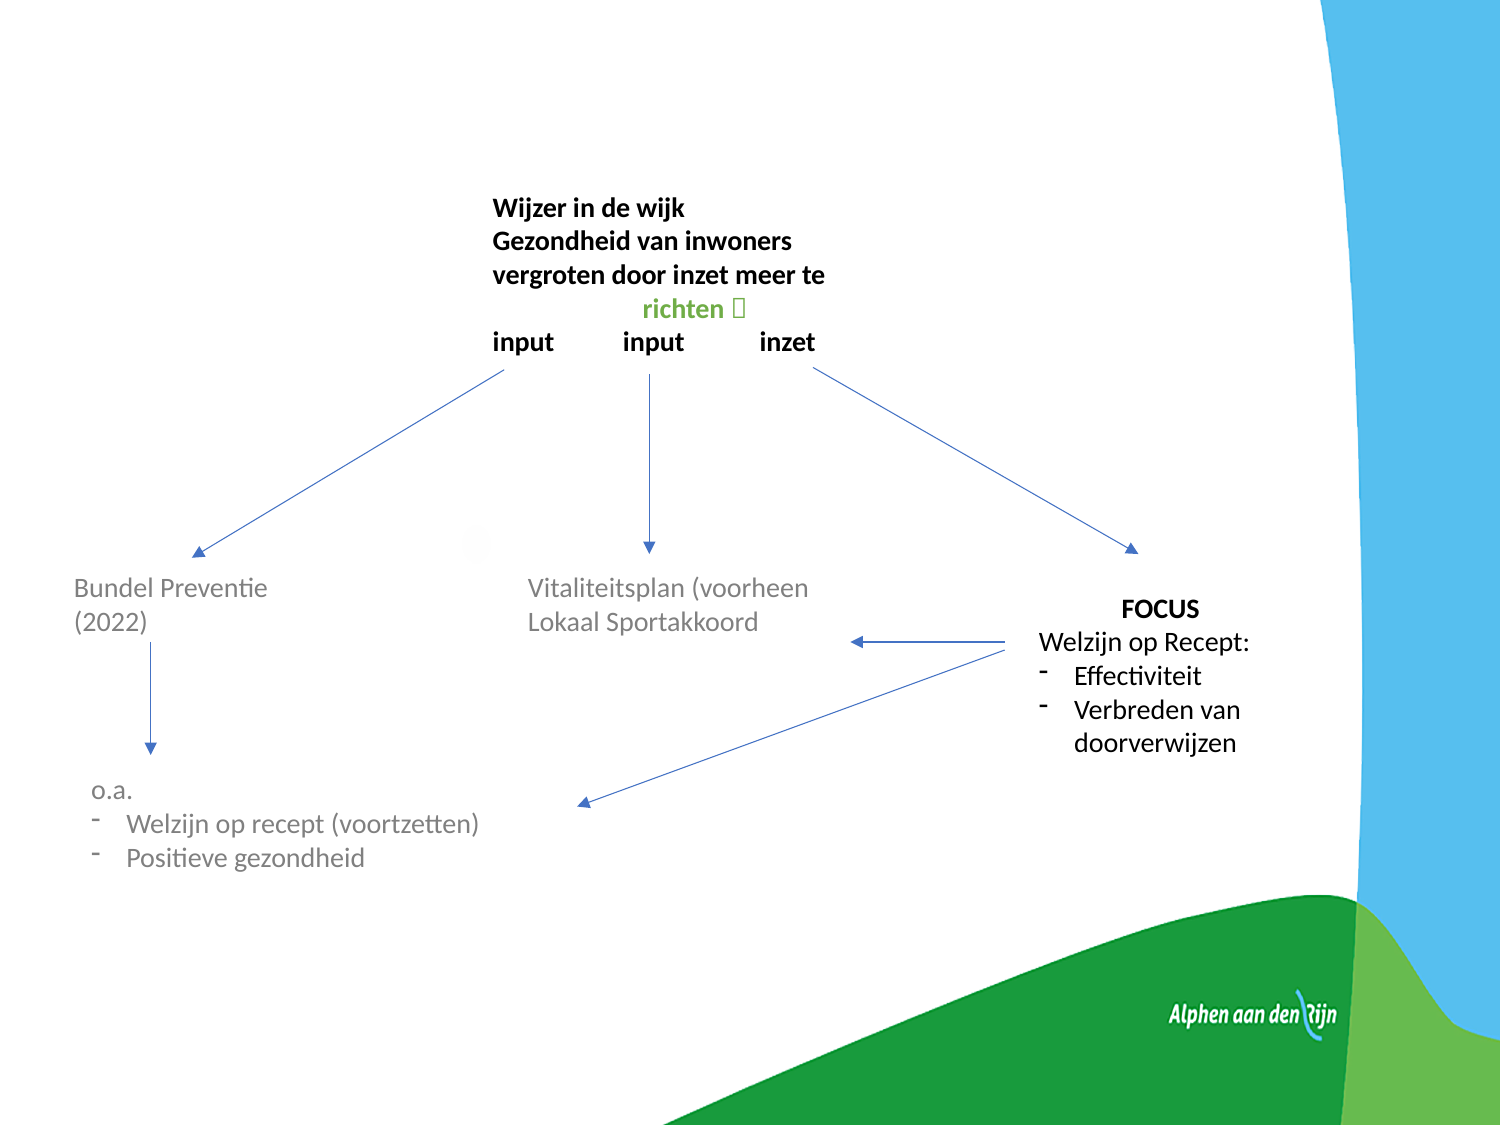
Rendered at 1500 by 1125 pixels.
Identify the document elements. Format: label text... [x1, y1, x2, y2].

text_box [576, 649, 1005, 807]
text_box Vitaliteitsplan (voorheen Lokaal Sportakkoord [513, 562, 830, 645]
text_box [813, 367, 1139, 555]
picture [412, 0, 1500, 1125]
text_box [191, 369, 505, 558]
text_box Wijzer in de wijk Gezondheid van inwoners vergroten door inzet meer te richten  input input inzet [477, 181, 846, 365]
text_box FOCUS Welzijn op Recept: Effectiviteit Verbreden van doorverwijzen [1024, 582, 1304, 766]
text_box o.a. Welzijn op recept (voortzetten) Positieve gezondheid [76, 764, 543, 914]
text_box Bundel Preventie (2022) [59, 562, 325, 645]
